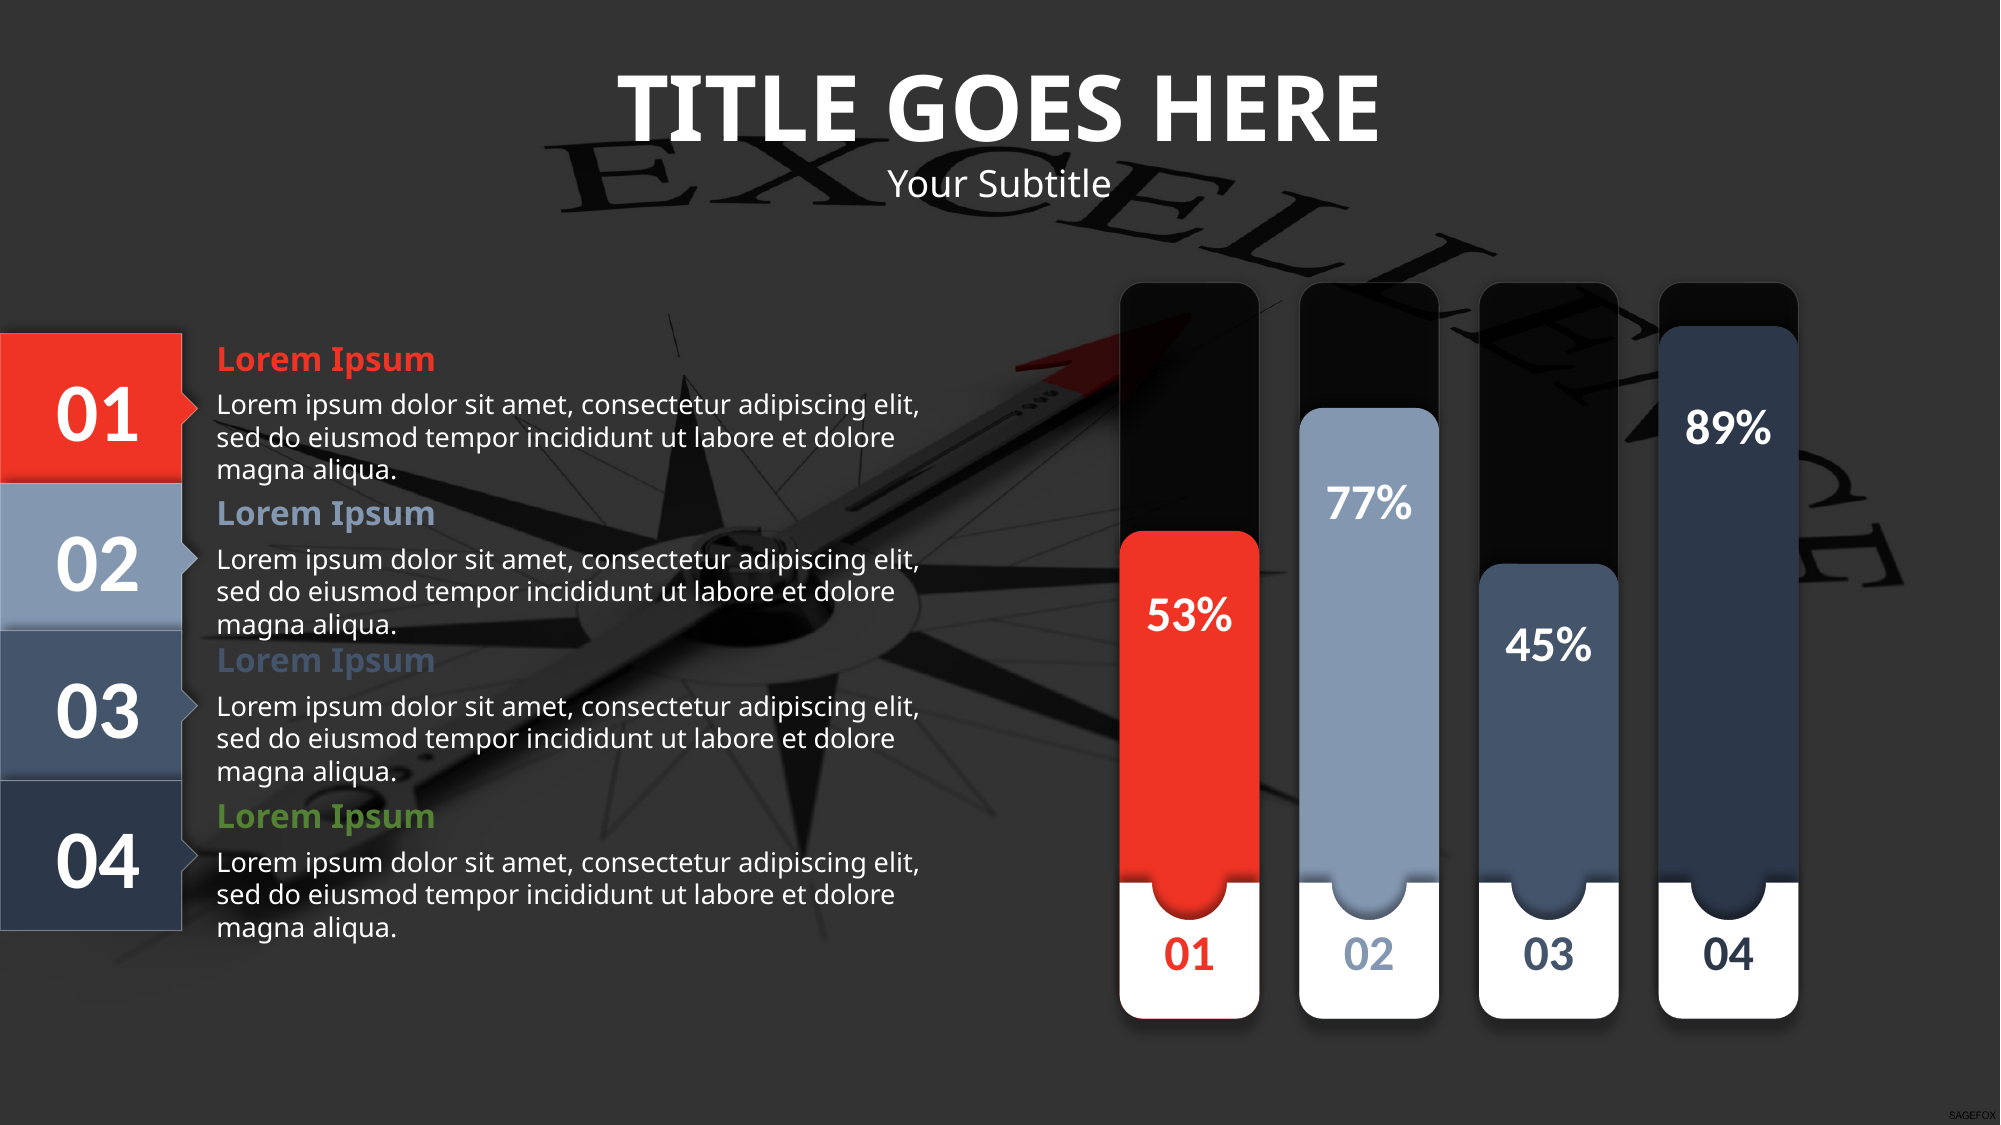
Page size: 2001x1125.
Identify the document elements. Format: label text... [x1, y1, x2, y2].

text_box 04 [0, 779, 200, 932]
text_box Lorem Ipsum Lorem ipsum dolor sit amet, consectetur adipiscing elit, sed do eiusmod tempor incididunt ut labore et dolore magna aliqua. [216, 639, 968, 787]
text_box 02 [0, 482, 200, 622]
text_box [1298, 281, 1441, 412]
text_box [1478, 281, 1620, 566]
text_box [1658, 326, 1799, 1019]
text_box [1299, 407, 1439, 1019]
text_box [1479, 563, 1619, 1019]
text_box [1119, 530, 1260, 1019]
text_box 01 [0, 332, 200, 475]
text_box TITLE GOES HERE Your Subtitle [548, 42, 1452, 212]
picture [0, 0, 2001, 1125]
text_box Lorem Ipsum Lorem ipsum dolor sit amet, consectetur adipiscing elit, sed do eiusmod tempor incididunt ut labore et dolore magna aliqua. [216, 492, 968, 639]
text_box 03 [0, 629, 200, 772]
text_box [1118, 281, 1261, 535]
text_box [1657, 281, 1800, 330]
text_box Lorem Ipsum Lorem ipsum dolor sit amet, consectetur adipiscing elit, sed do eiusmod tempor incididunt ut labore et dolore magna aliqua. [216, 795, 968, 943]
text_box Lorem Ipsum Lorem ipsum dolor sit amet, consectetur adipiscing elit, sed do eiusmod tempor incididunt ut labore et dolore magna aliqua. [216, 337, 968, 486]
